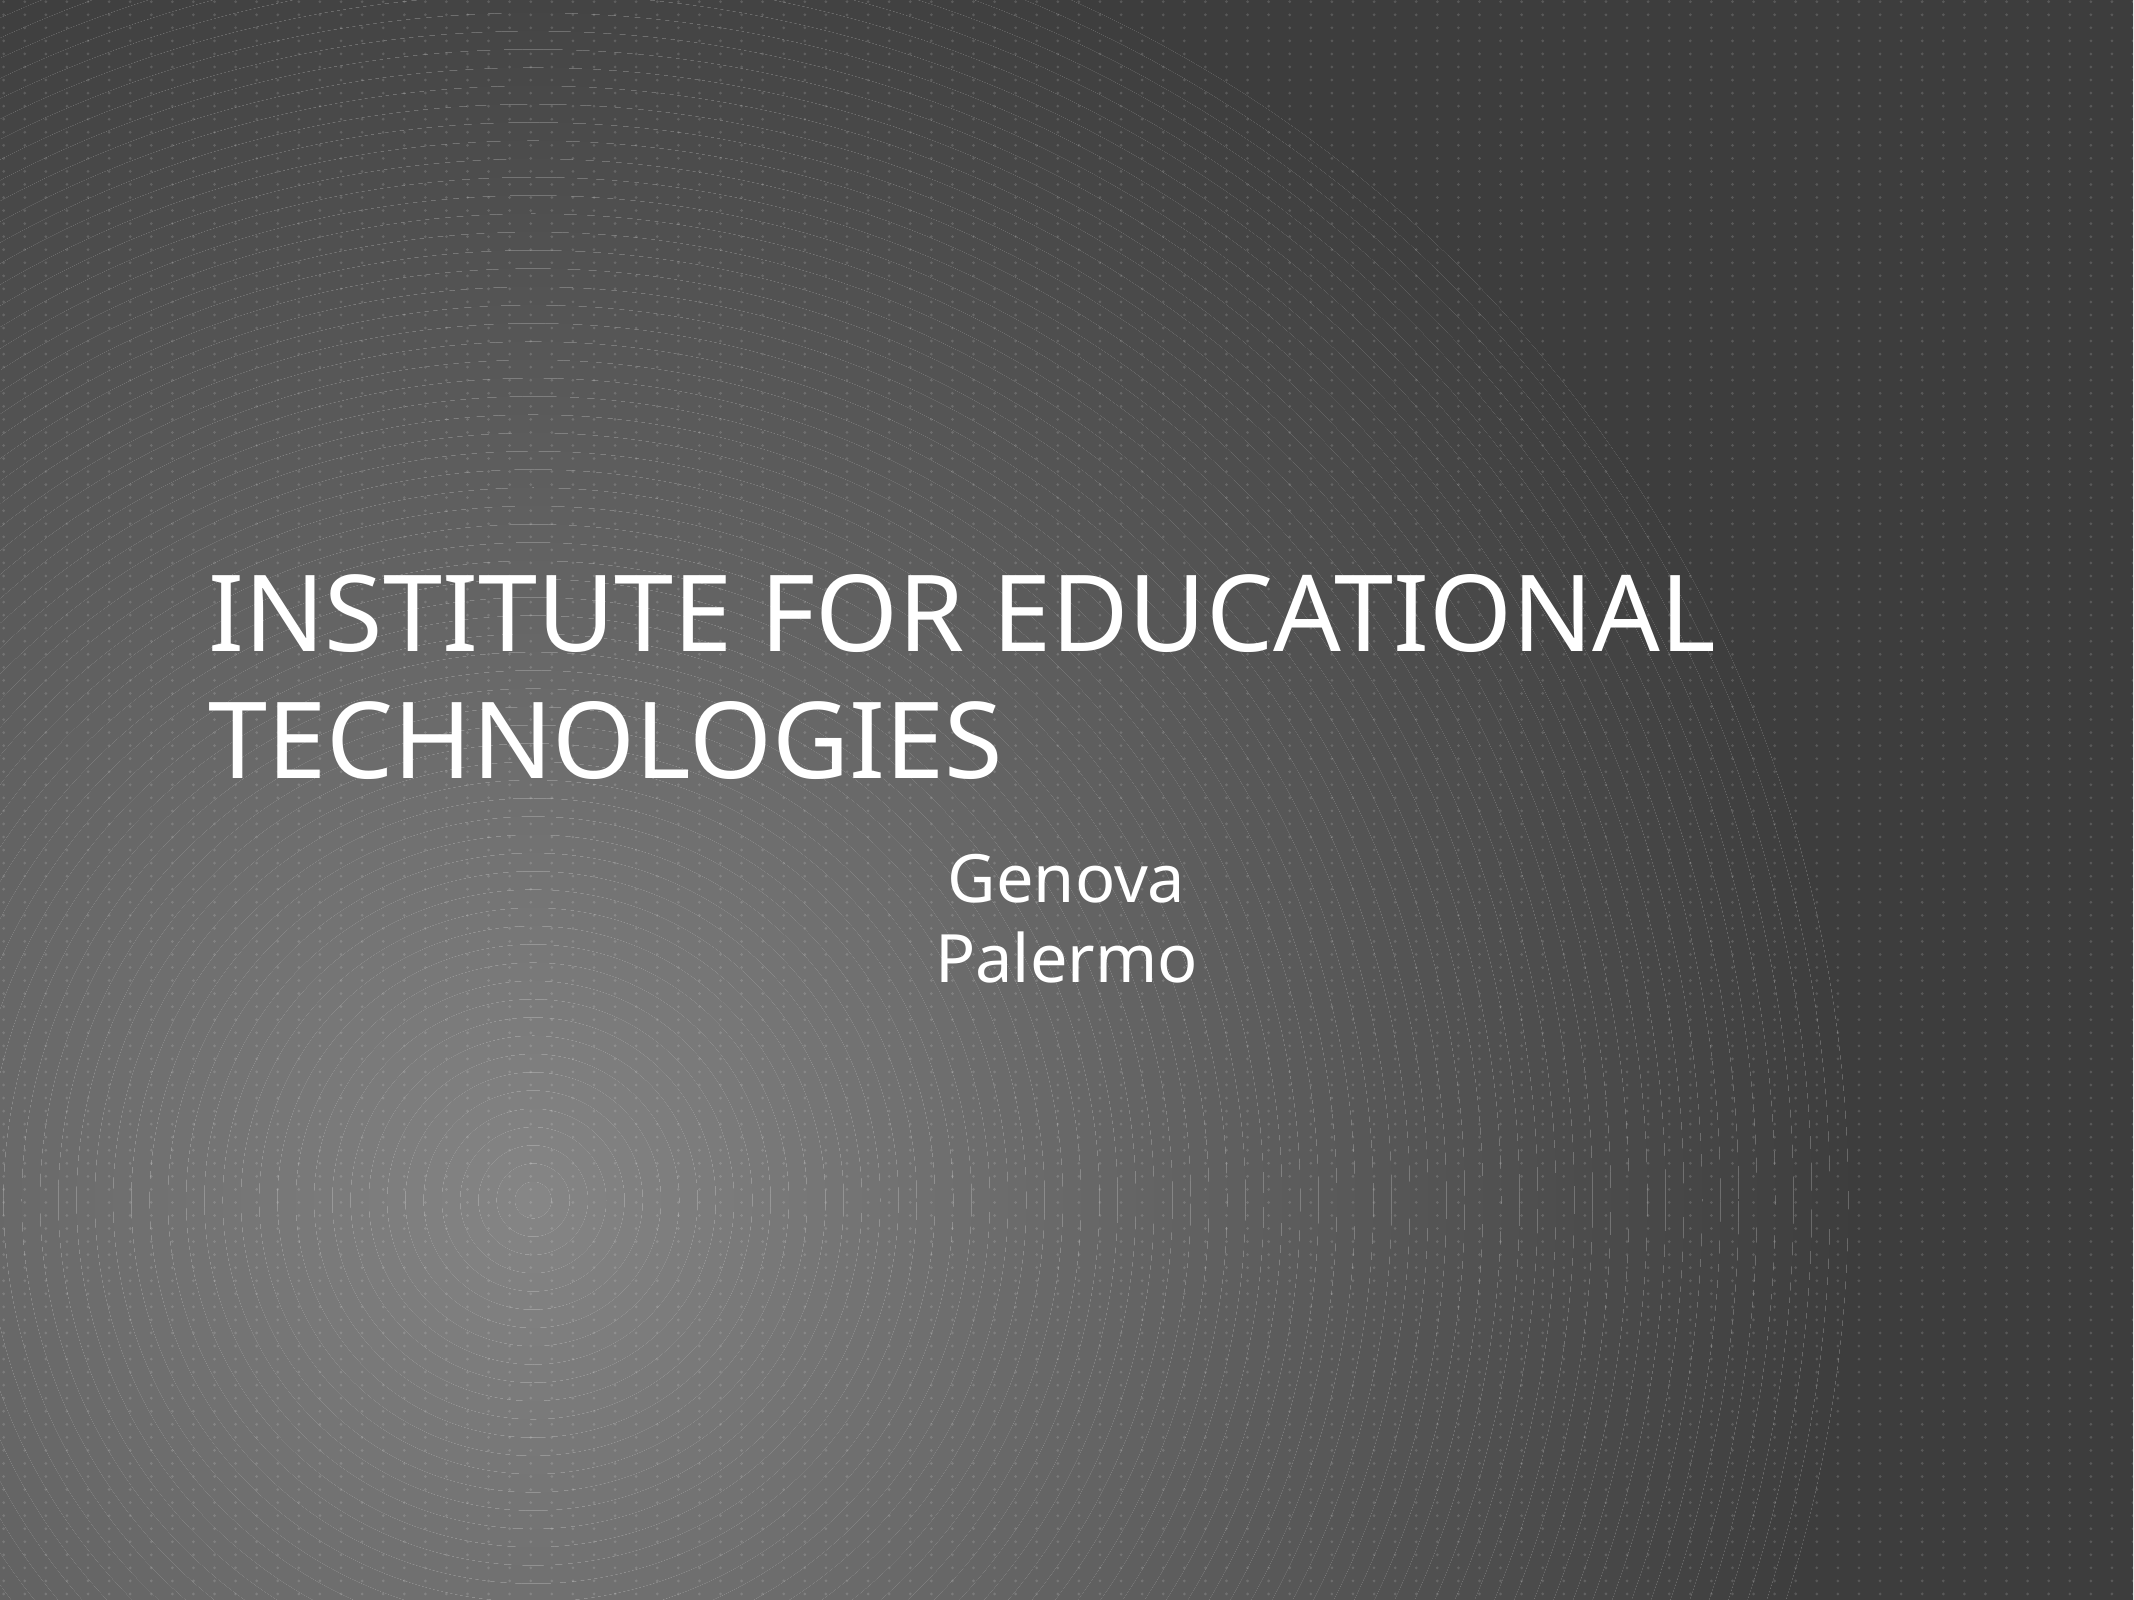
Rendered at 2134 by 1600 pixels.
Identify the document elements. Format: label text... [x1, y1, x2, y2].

list Genova Palermo [208, 825, 1925, 1011]
title Institute for Educational Technologies [208, 268, 1925, 811]
